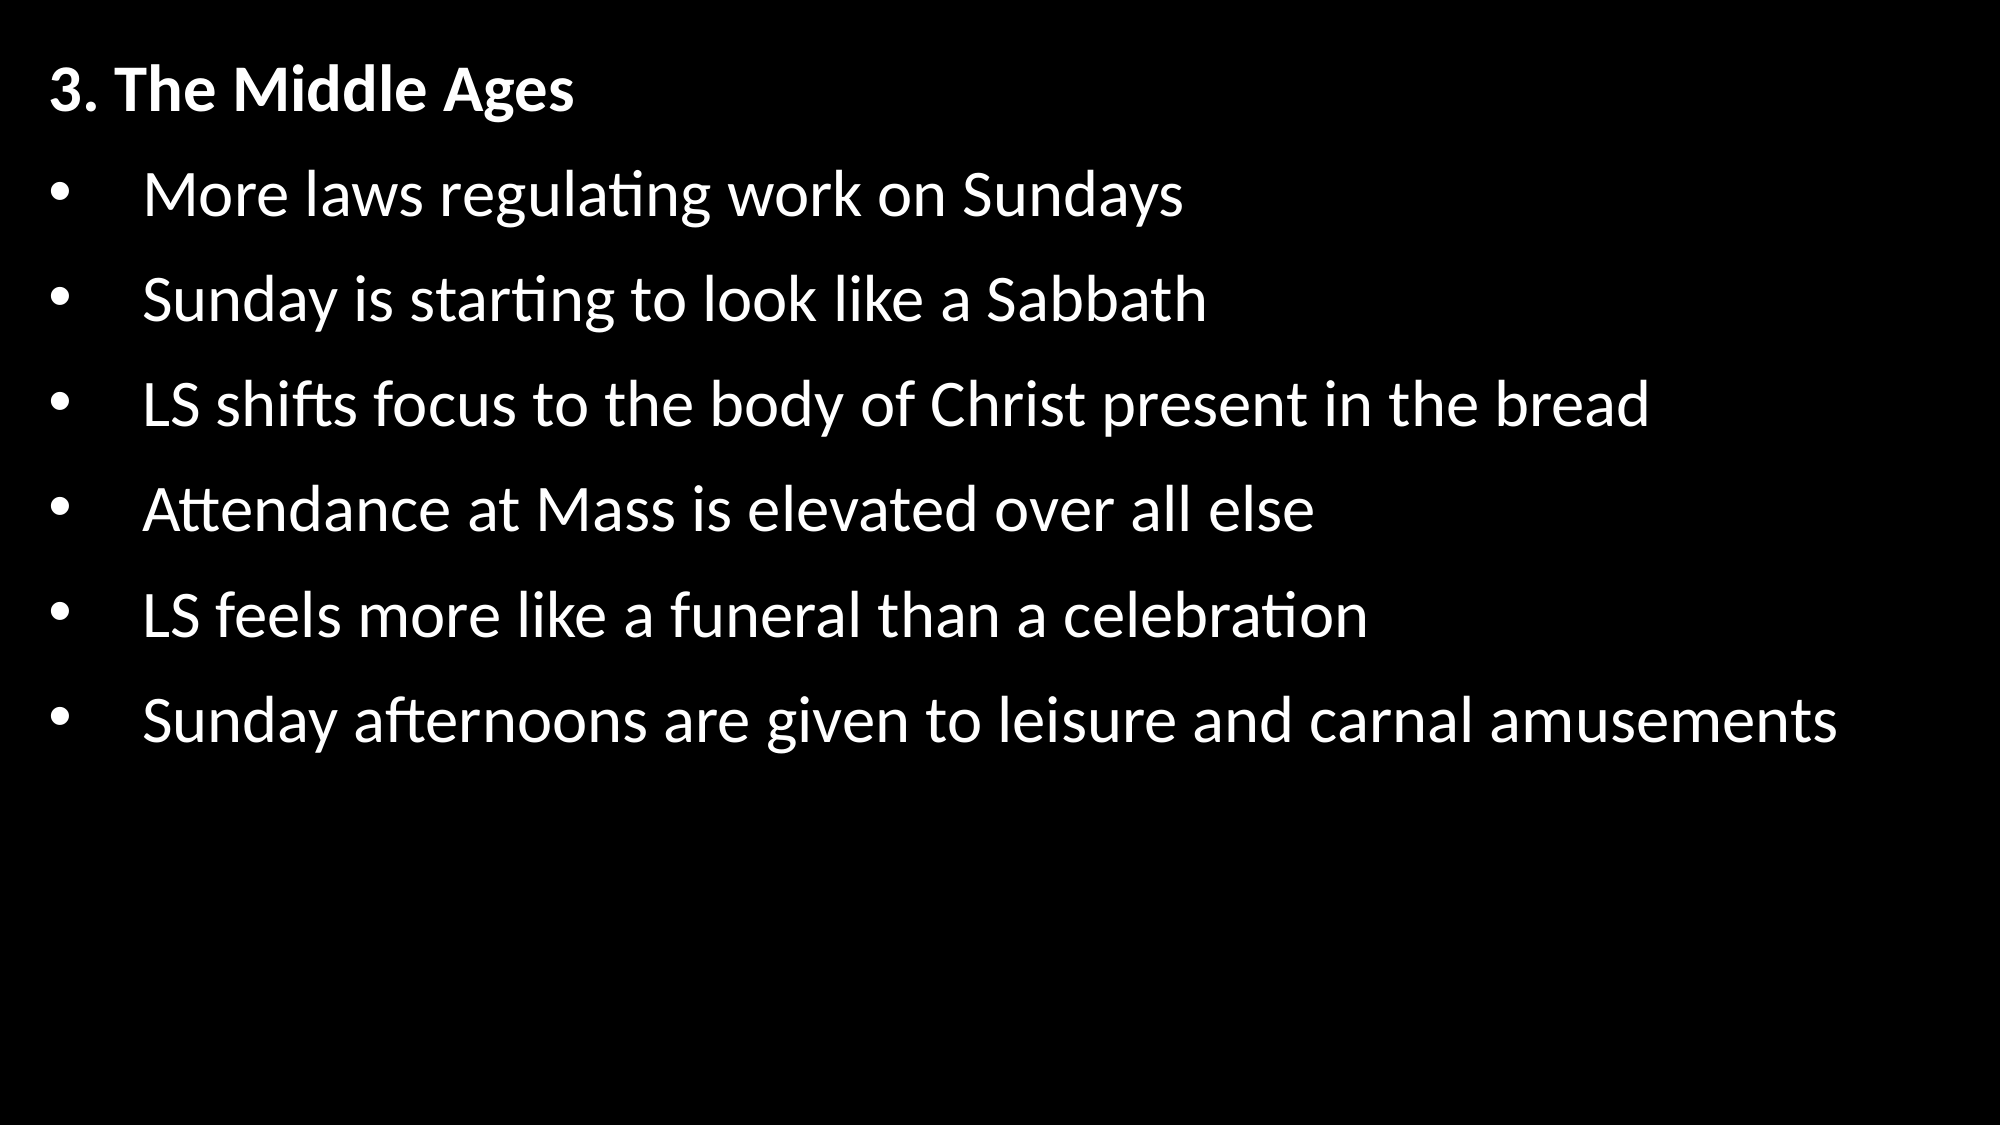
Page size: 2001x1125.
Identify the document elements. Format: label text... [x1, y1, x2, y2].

list 3. The Middle Ages More laws regulating work on Sundays Sunday is starting to look like a Sabbath LS shifts focus to the body of Christ present in the bread Attendance at Mass is elevated over all else LS feels more like a funeral than a celebration Sunday afternoons are given to leisure and carnal amusements [33, 37, 1967, 1063]
